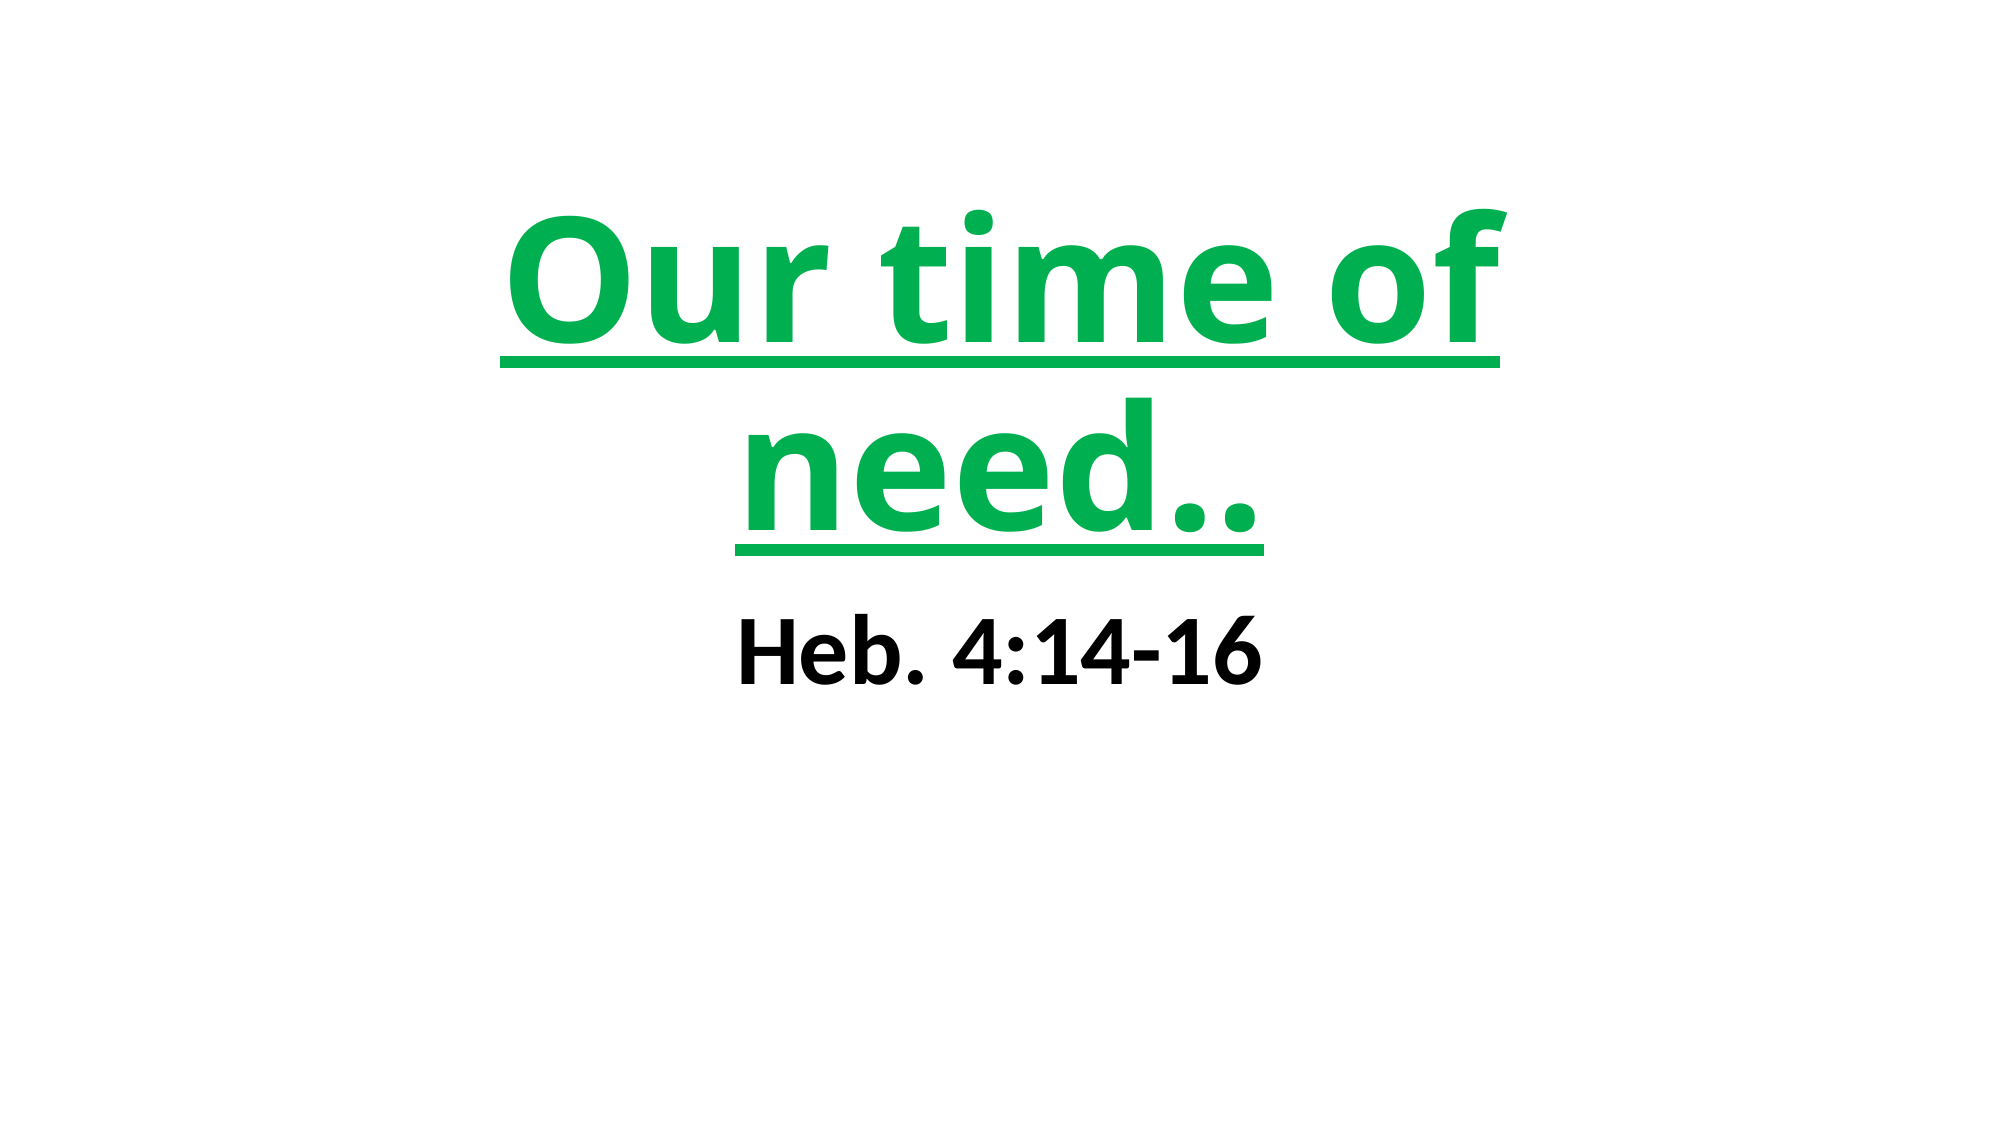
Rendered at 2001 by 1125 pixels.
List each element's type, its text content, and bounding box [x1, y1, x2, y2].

subtitle Heb. 4:14-16 [249, 590, 1750, 863]
title Our time of need.. [249, 184, 1750, 576]
